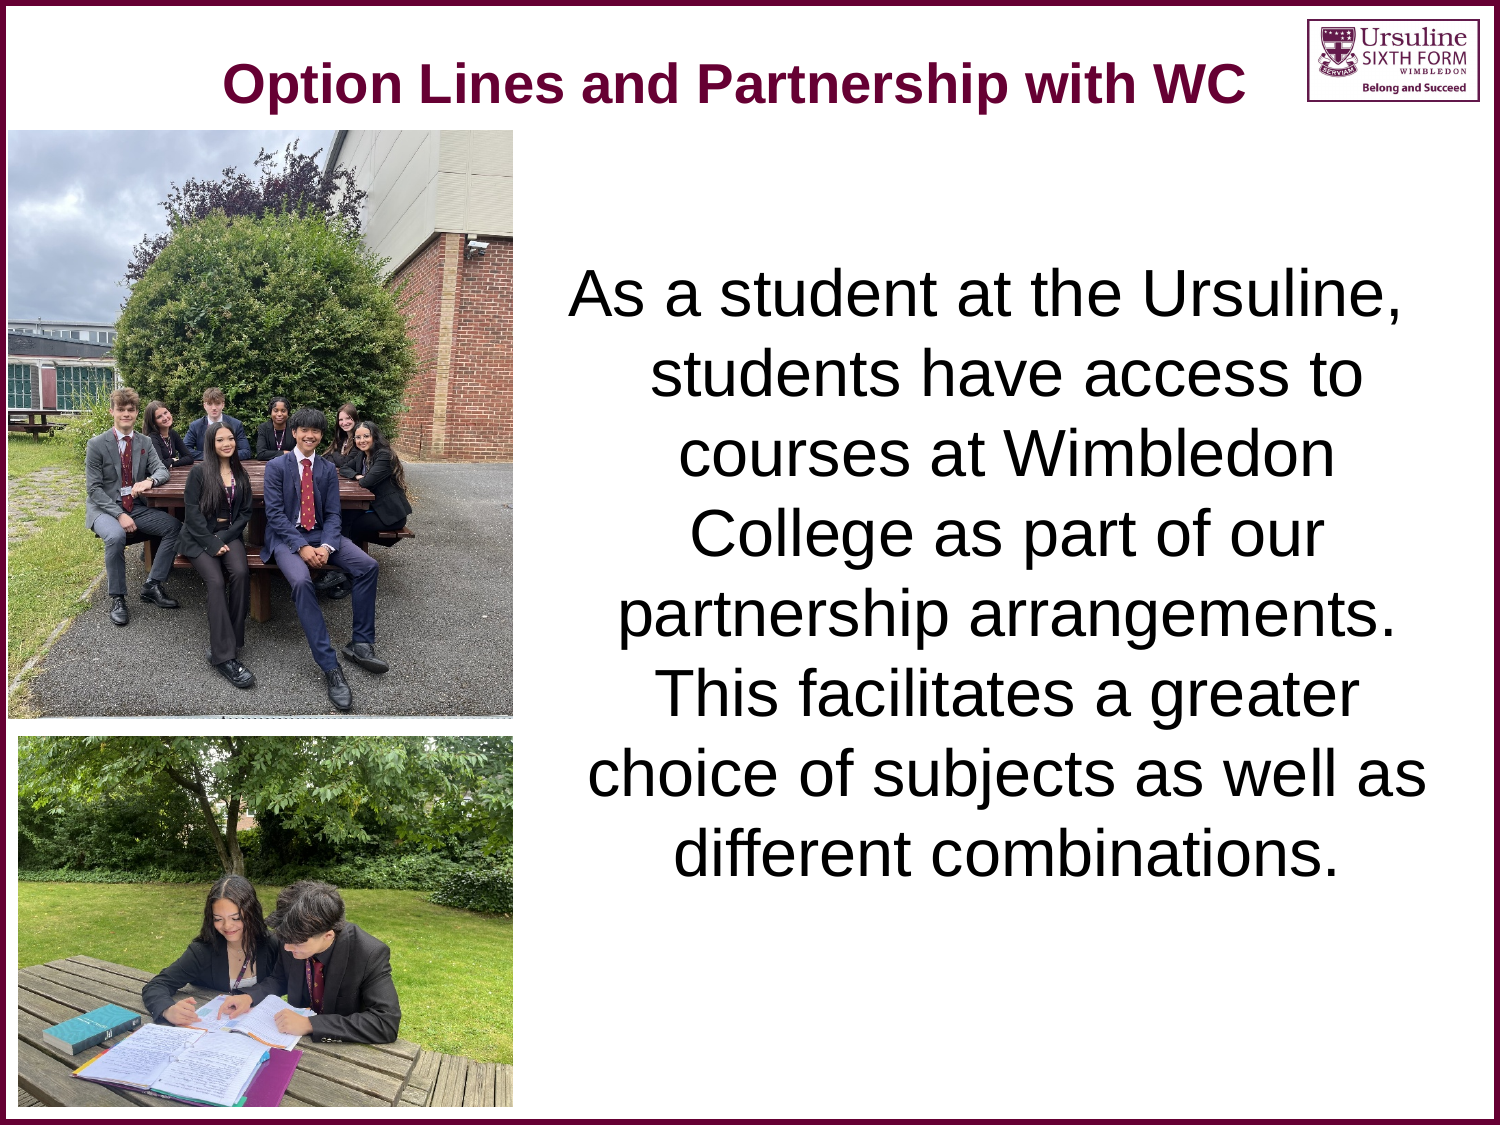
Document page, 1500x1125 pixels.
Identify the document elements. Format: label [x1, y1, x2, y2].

picture [18, 736, 513, 1107]
picture [1307, 19, 1480, 102]
text_box [0, 0, 1500, 1125]
picture [8, 130, 513, 719]
